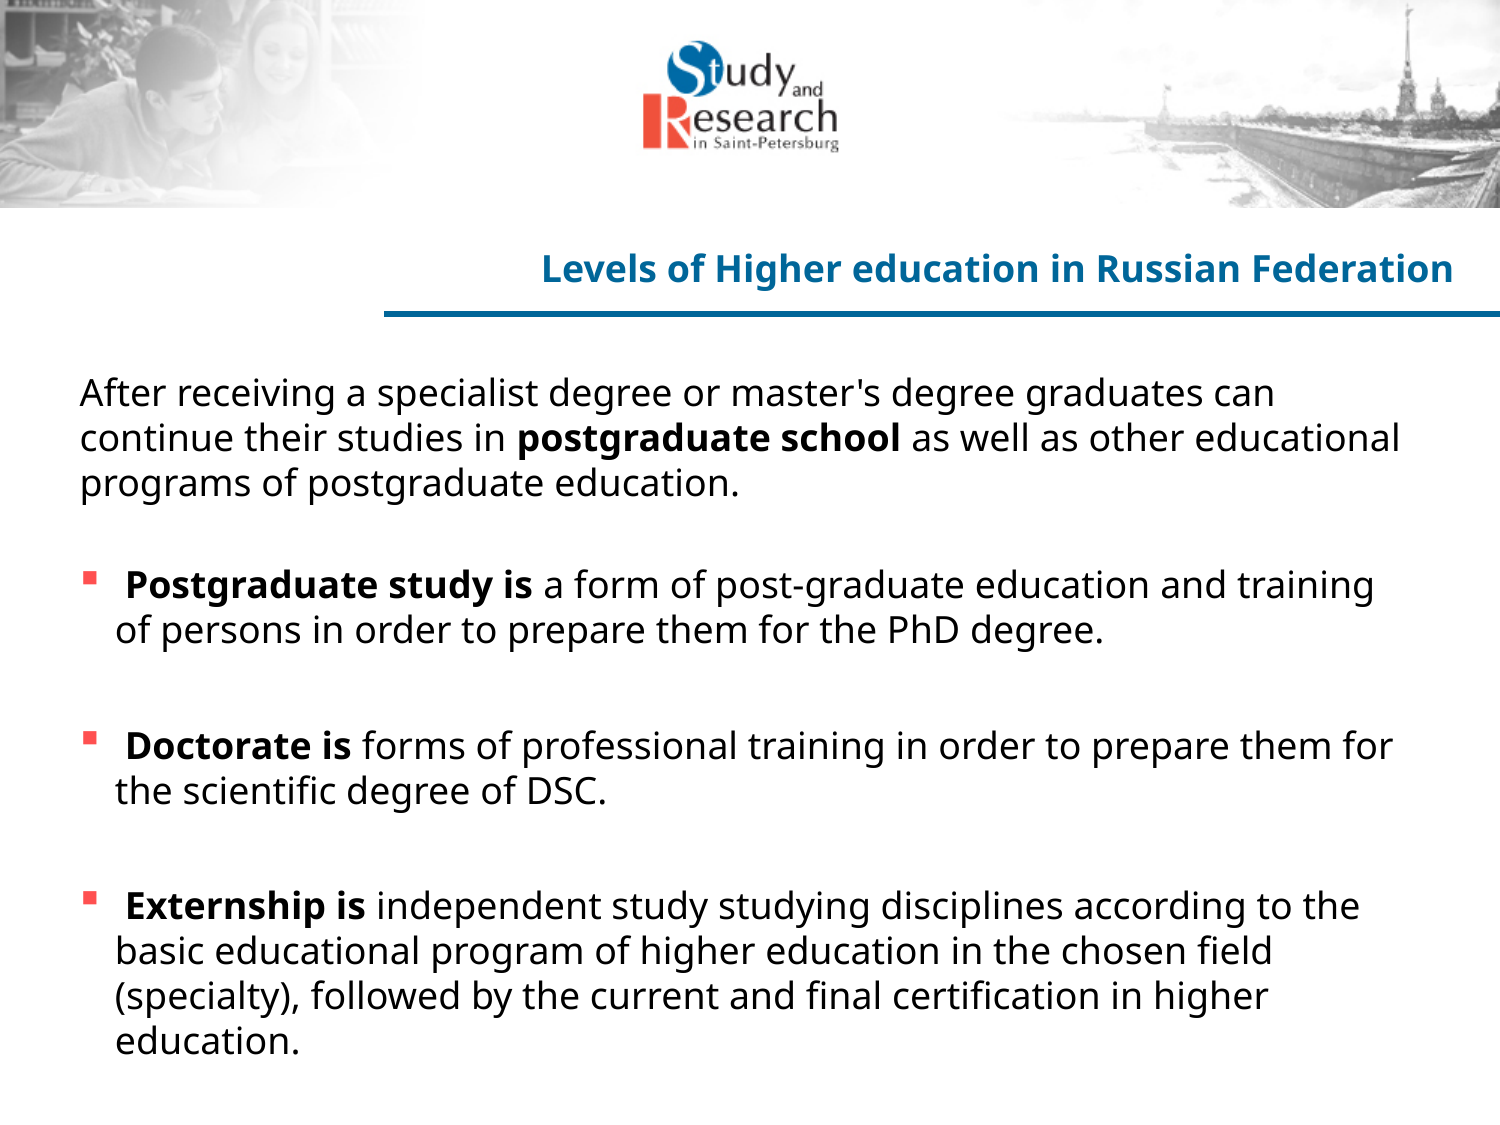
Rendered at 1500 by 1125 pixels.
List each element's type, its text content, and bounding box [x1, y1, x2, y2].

text_box After receiving a specialist degree or master's degree graduates can continue their studies in postgraduate school as well as other educational programs of postgraduate education. Postgraduate study is a form of post-graduate education and training of persons in order to prepare them for the PhD degree. Doctorate is forms of professional training in order to prepare them for the scientific degree of DSC. Externship is independent study studying disciplines according to the basic educational program of higher education in the chosen field (specialty), followed by the current and final certification in higher education. [64, 361, 1424, 1069]
picture [0, 0, 1500, 209]
text_box Levels of Higher education in Russian Federation [171, 218, 1471, 338]
